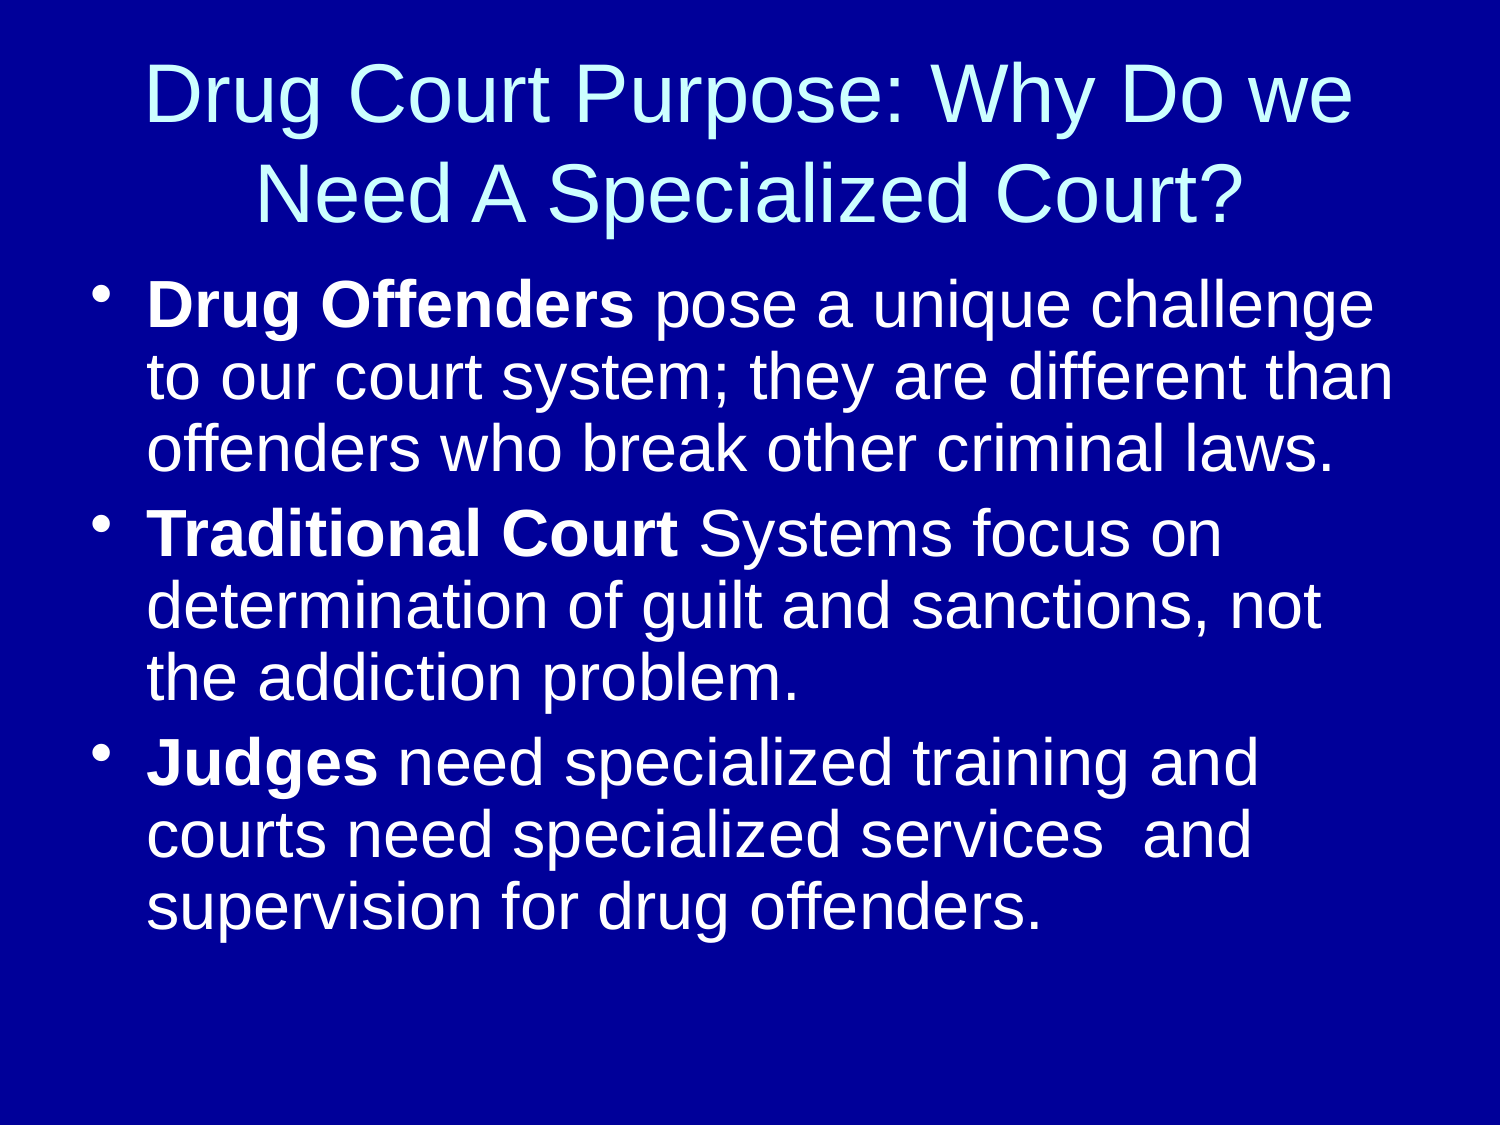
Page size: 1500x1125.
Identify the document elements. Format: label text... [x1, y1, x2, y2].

title Drug Court Purpose: Why Do we Need A Specialized Court? [74, 44, 1426, 233]
list Drug Offenders pose a unique challenge to our court system; they are different than offenders who break other criminal laws. Traditional Court Systems focus on determination of guilt and sanctions, not the addiction problem. Judges need specialized training and courts need specialized services and supervision for drug offenders. [74, 262, 1426, 1006]
